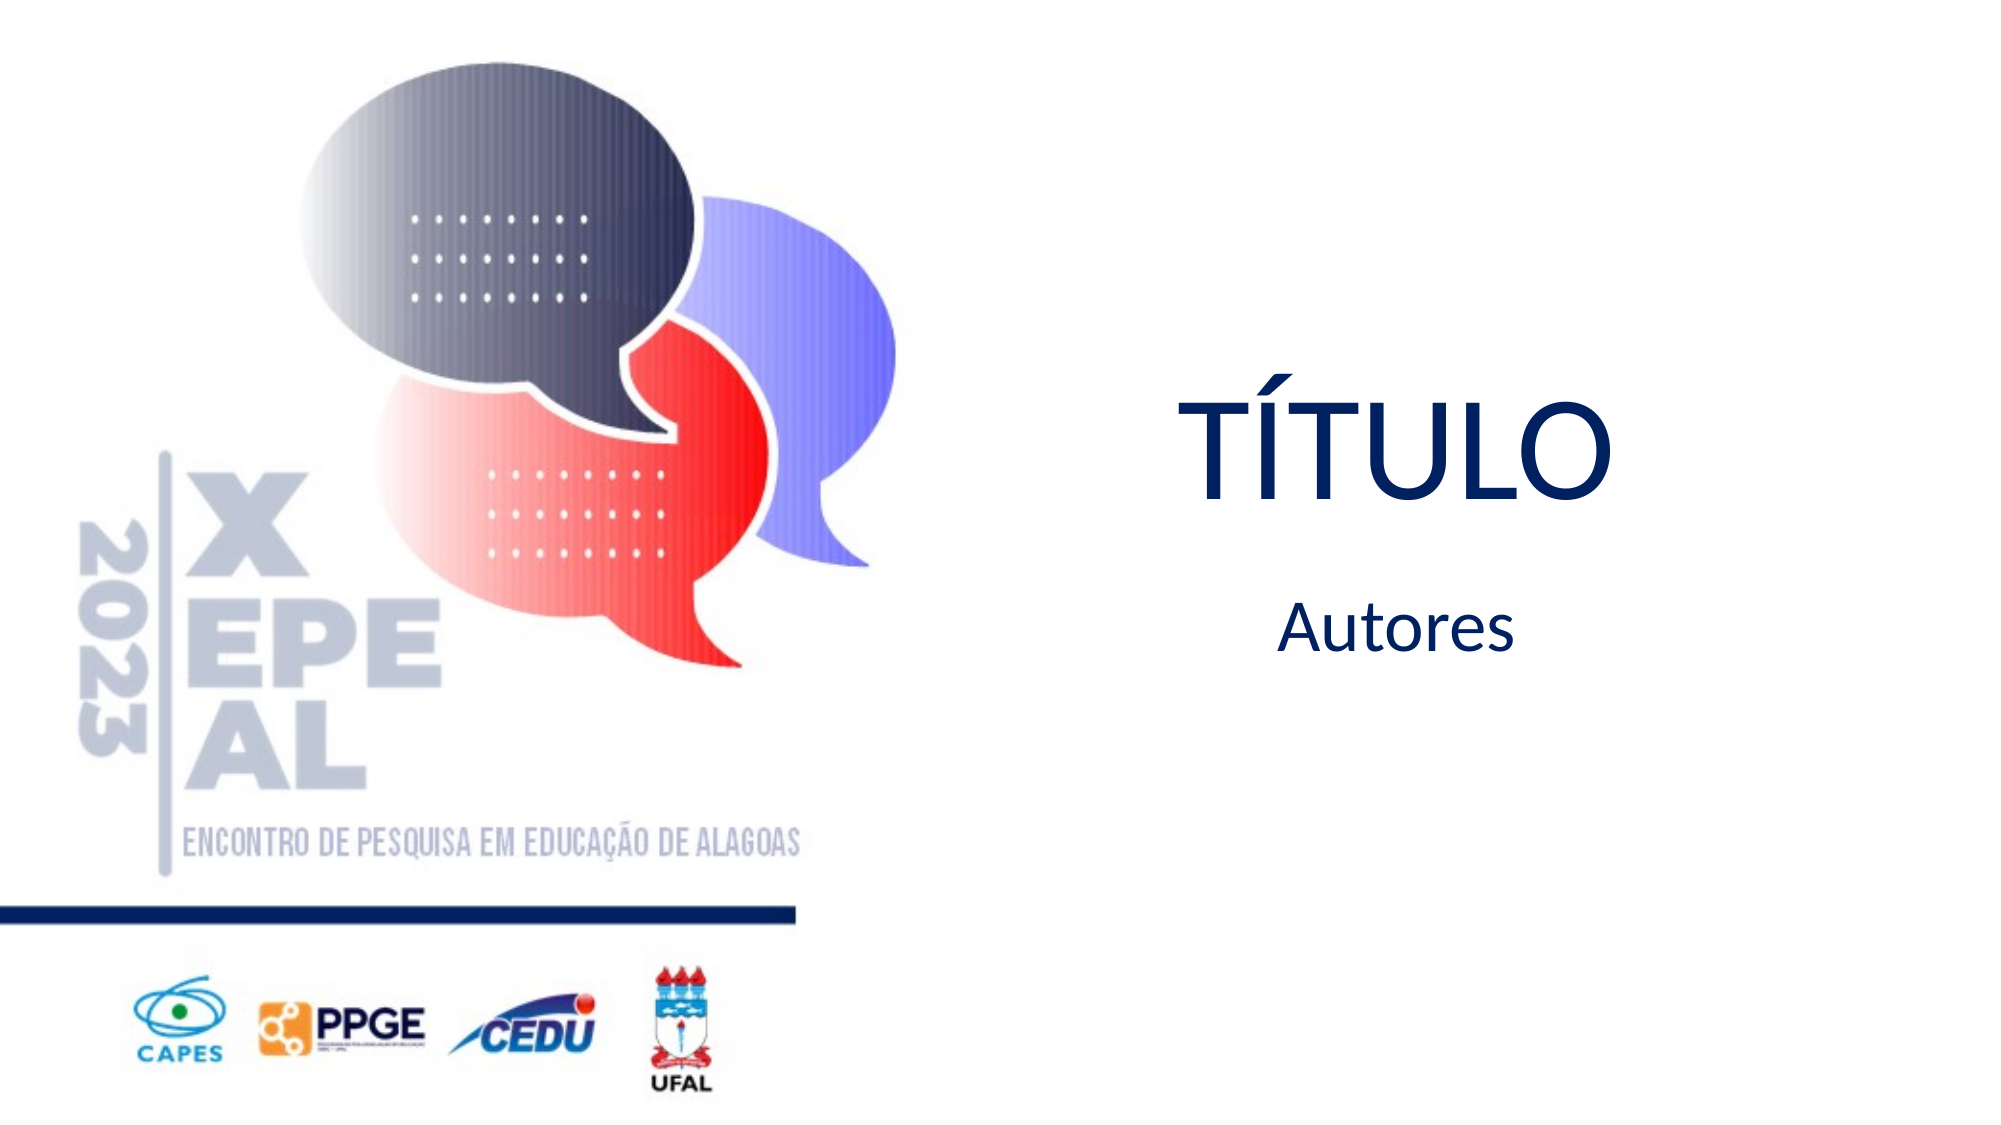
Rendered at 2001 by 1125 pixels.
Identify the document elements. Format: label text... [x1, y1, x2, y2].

picture [0, 0, 2001, 1125]
text_box TÍTULO [930, 362, 1863, 563]
text_box Autores [930, 579, 1863, 780]
